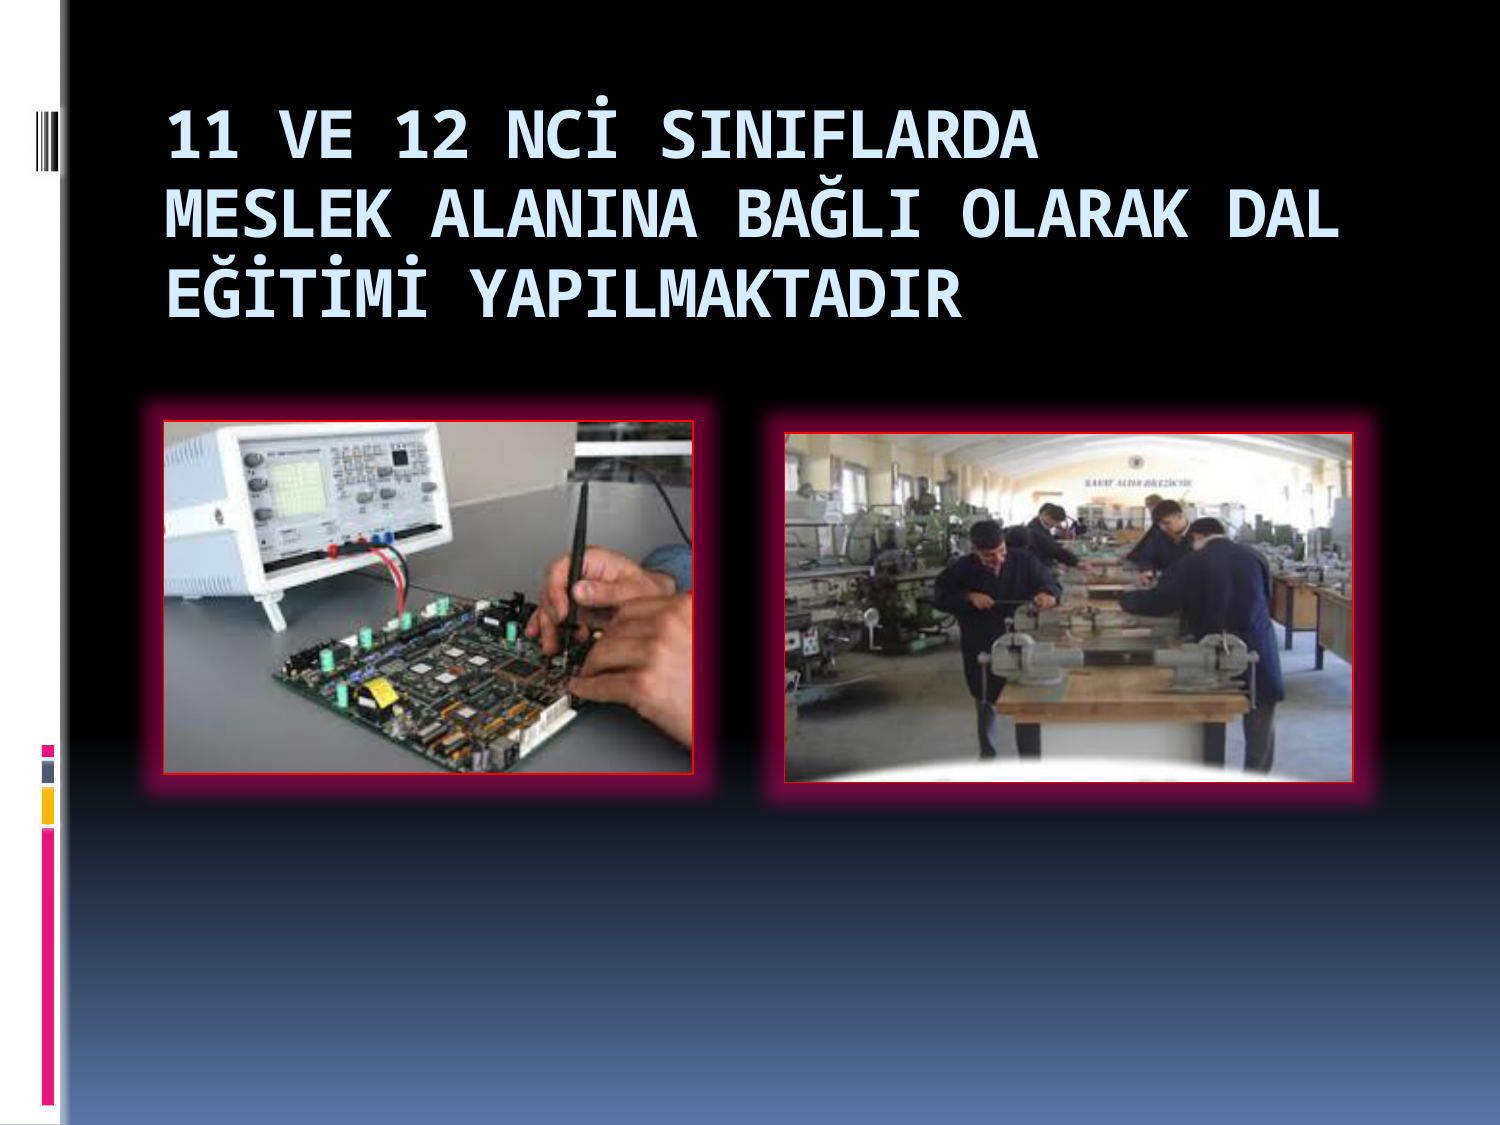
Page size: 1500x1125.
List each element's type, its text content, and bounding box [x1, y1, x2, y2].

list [163, 421, 693, 774]
title 11 VE 12 NCİ SINIFLARDA MESLEK ALANINA BAĞLI OLARAK DAL EĞİTİMİ YAPILMAKTADIR [150, 83, 1425, 234]
picture [784, 433, 1353, 783]
